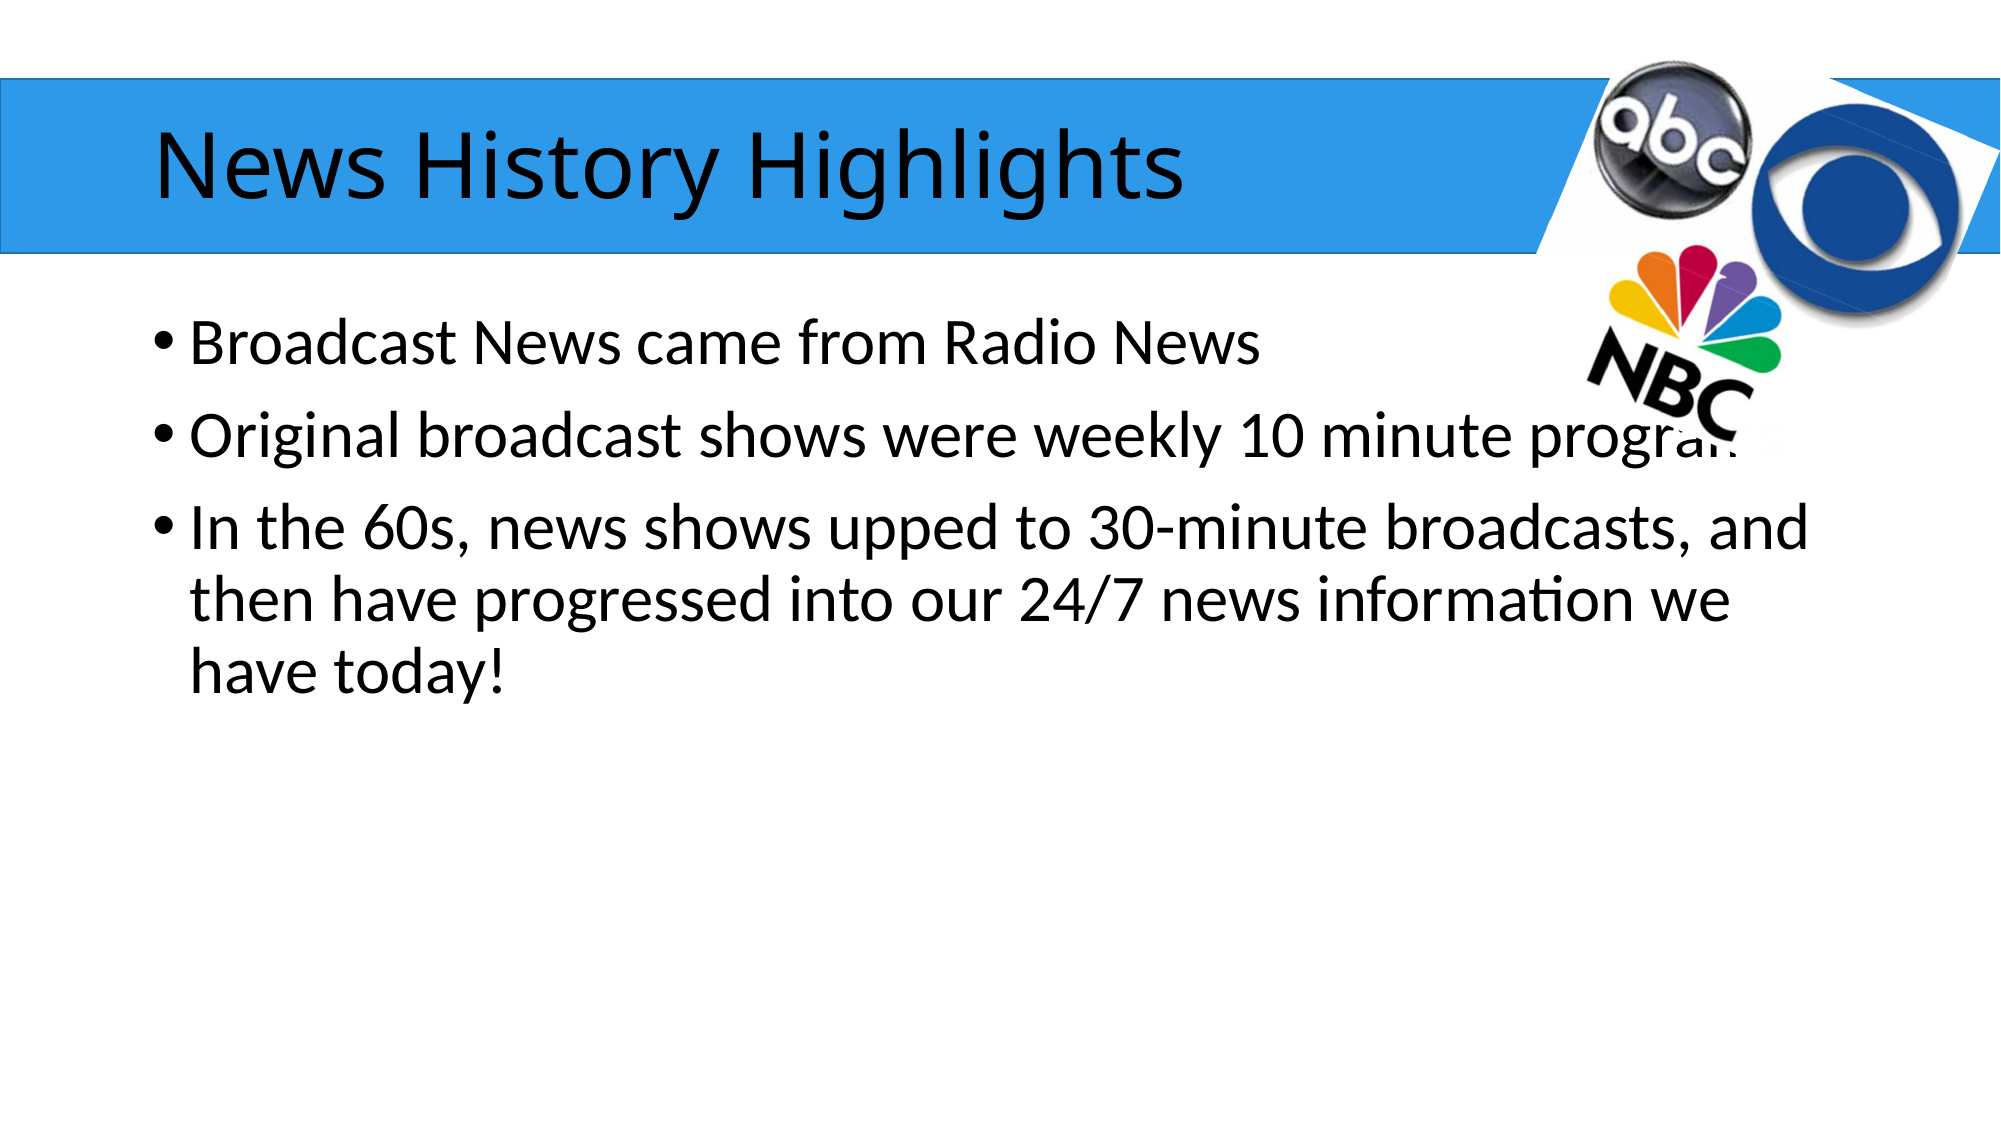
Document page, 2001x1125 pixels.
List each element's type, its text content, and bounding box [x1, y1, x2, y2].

picture [1496, 1, 1999, 502]
title News History Highlights [137, 59, 1617, 278]
list Broadcast News came from Radio News Original broadcast shows were weekly 10 minute programs In the 60s, news shows upped to 30-minute broadcasts, and then have progressed into our 24/7 news information we have today! [137, 299, 1863, 1014]
